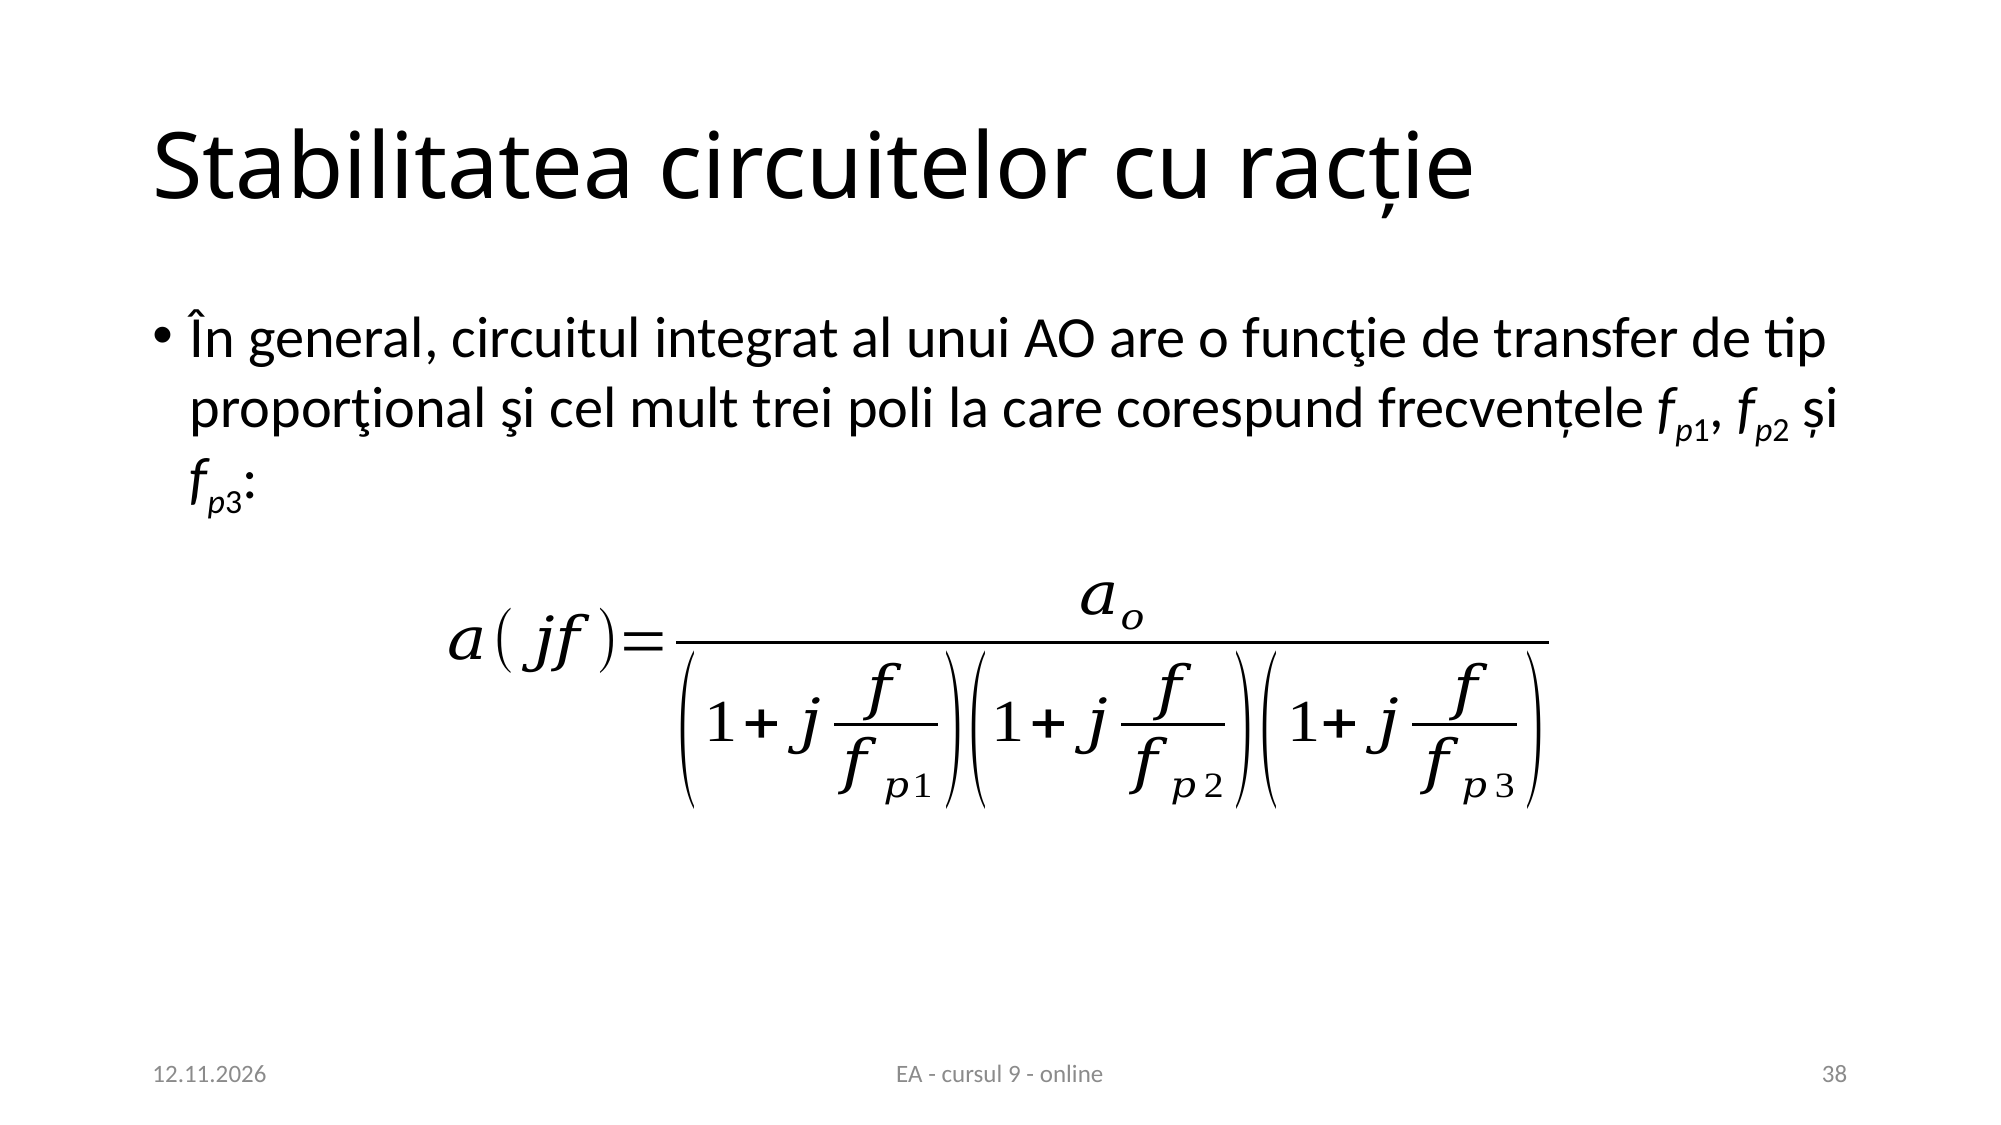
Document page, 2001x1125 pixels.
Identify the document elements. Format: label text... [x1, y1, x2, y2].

list În general, circuitul integrat al unui AO are o funcţie de transfer de tip proporţional şi cel mult trei poli la care corespund frecvenţele fp1, fp2 şi fp3: [137, 299, 1863, 1014]
footer EA - cursul 9 - online [662, 1042, 1338, 1103]
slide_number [137, 1042, 588, 1103]
slide_number 38 [1412, 1042, 1863, 1103]
title Stabilitatea circuitelor cu racție [137, 59, 1863, 278]
